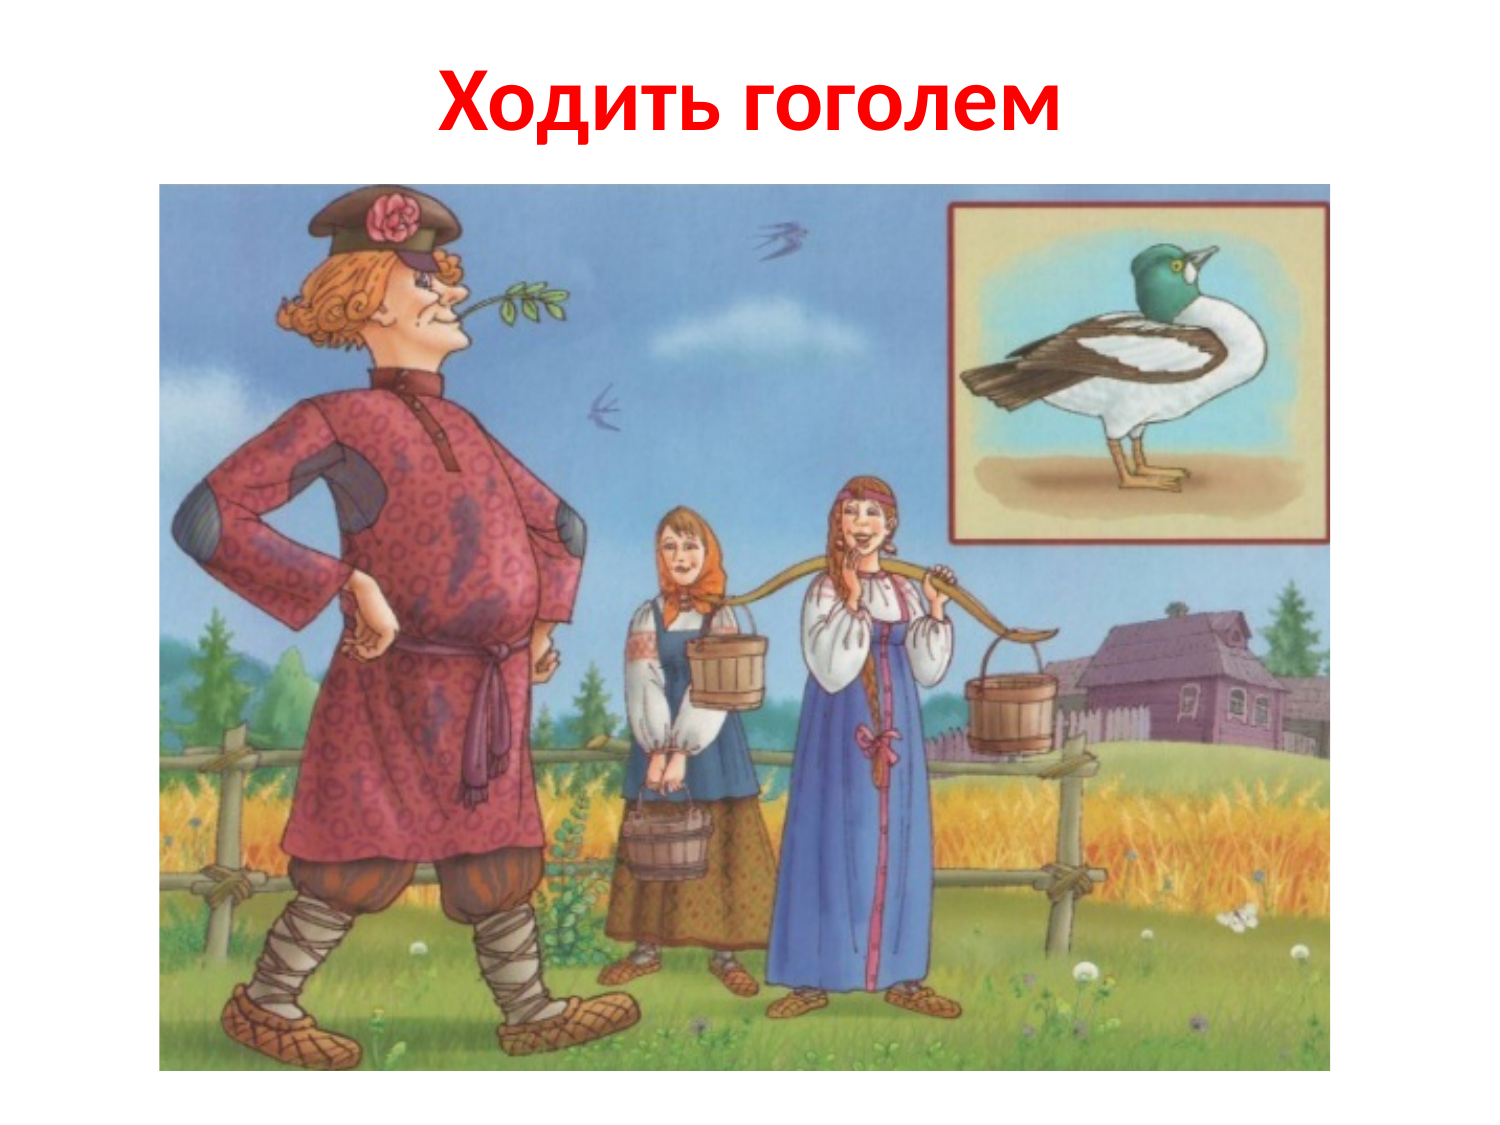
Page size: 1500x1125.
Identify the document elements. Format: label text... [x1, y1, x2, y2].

title Ходить гоголем [76, 0, 1427, 188]
picture [159, 184, 1331, 1071]
